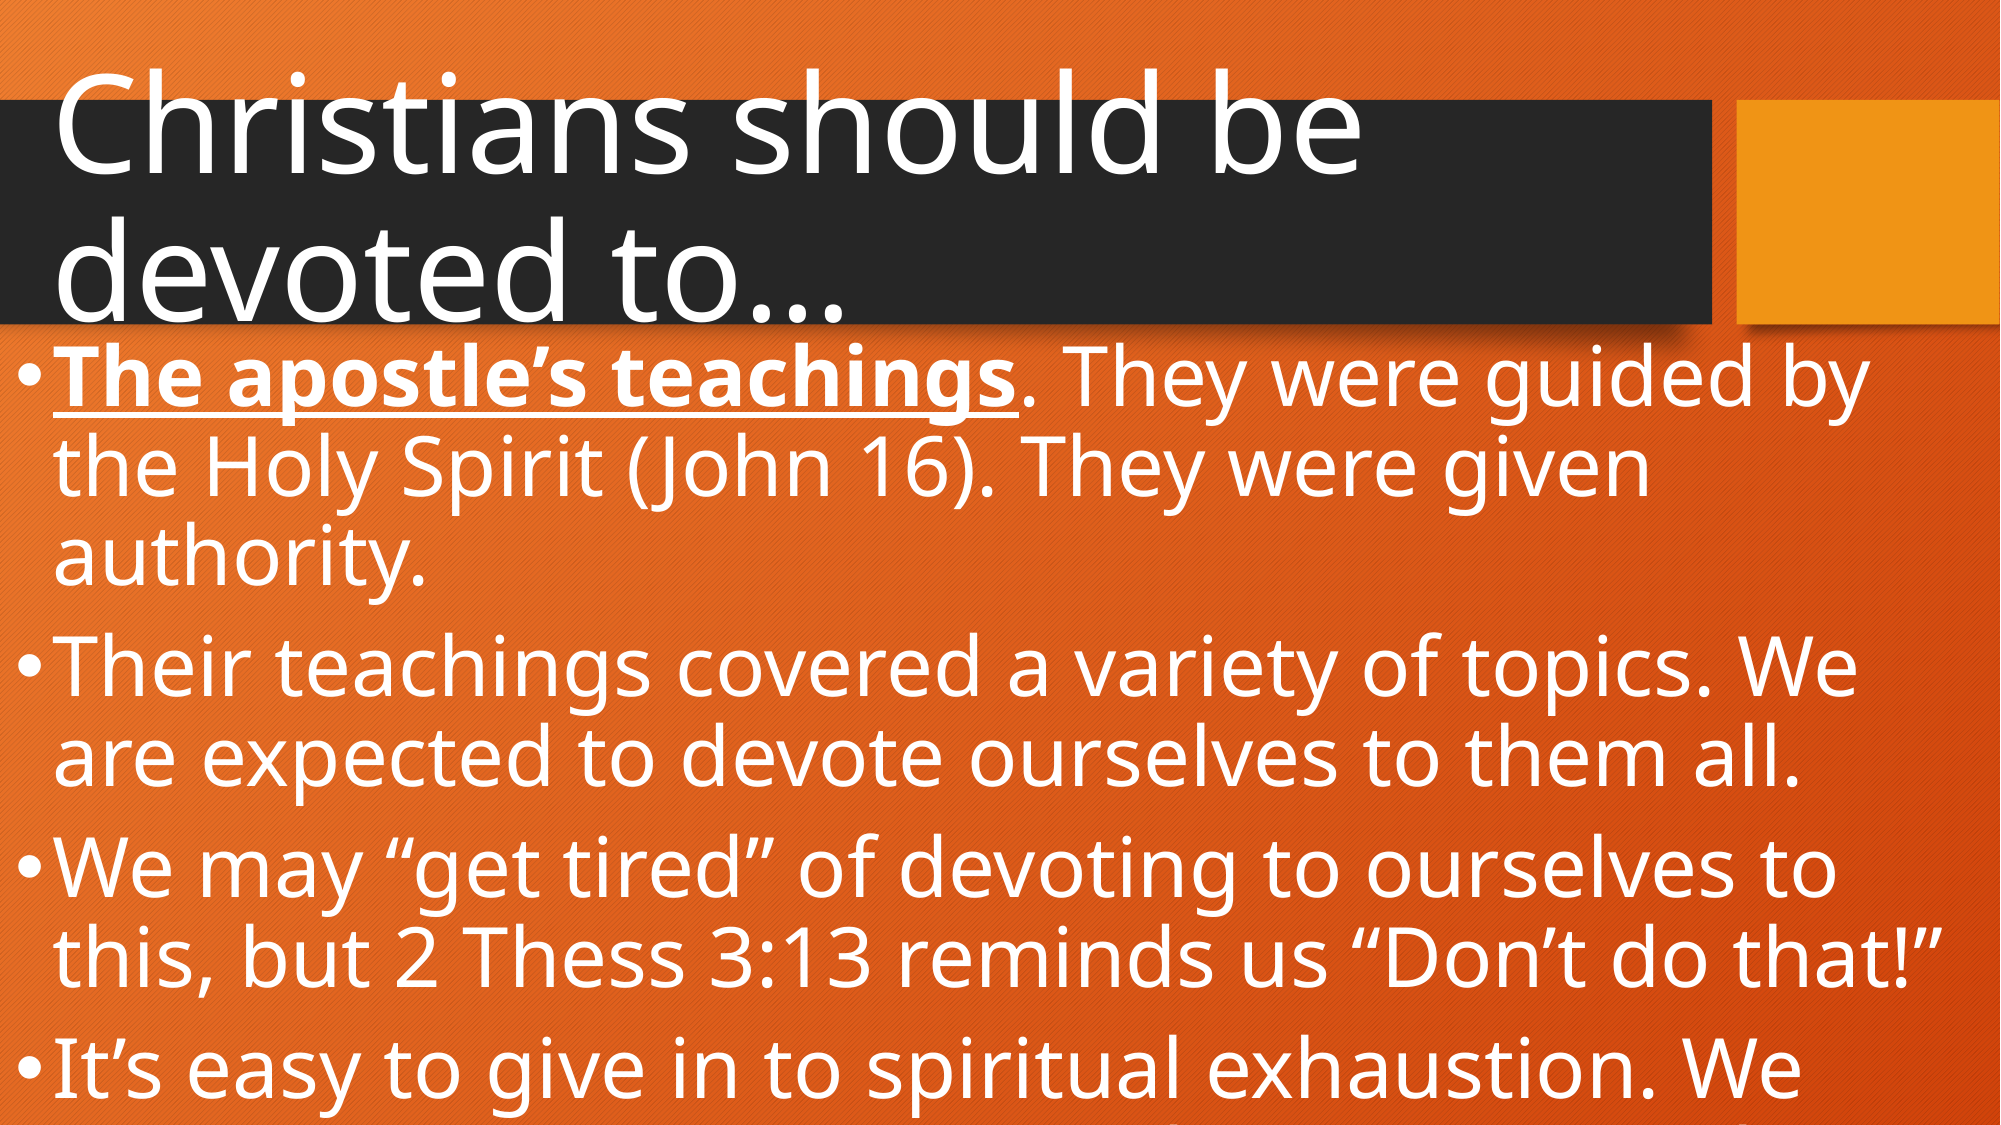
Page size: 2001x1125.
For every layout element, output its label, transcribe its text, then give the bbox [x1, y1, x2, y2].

title Christians should be devoted to… [36, 79, 1711, 326]
list The apostle’s teachings. They were guided by the Holy Spirit (John 16). They were given authority. Their teachings covered a variety of topics. We are expected to devote ourselves to them all. We may “get tired” of devoting to ourselves to this, but 2 Thess 3:13 reminds us “Don’t do that!” It’s easy to give in to spiritual exhaustion. We must continue to pursue. Judges 8:4 – Revelation 2:11 [0, 326, 2000, 1125]
